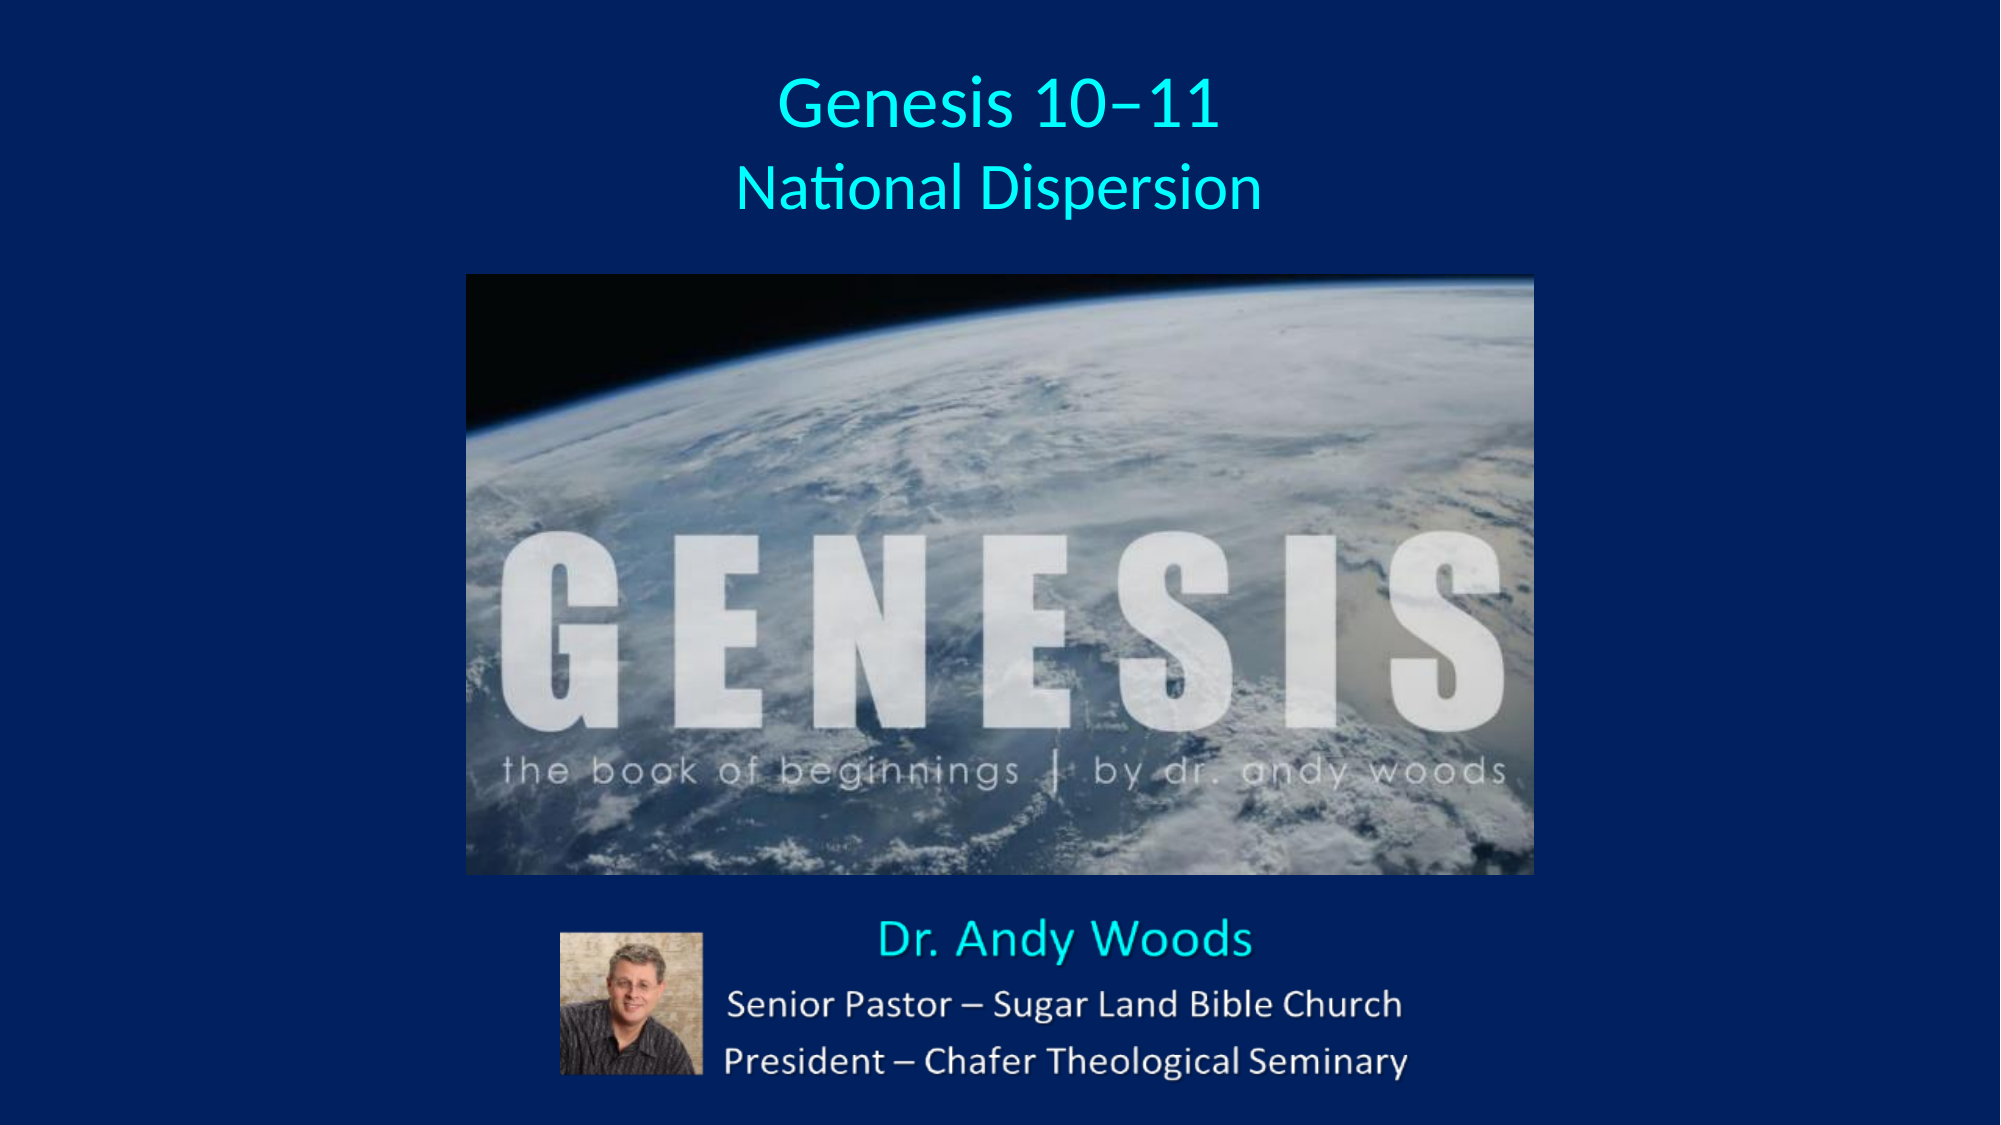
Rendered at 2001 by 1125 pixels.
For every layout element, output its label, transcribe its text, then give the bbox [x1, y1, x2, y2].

picture [466, 274, 1534, 876]
text_box Genesis 10‒11 National Dispersion [512, 37, 1488, 238]
picture [560, 887, 1440, 1114]
